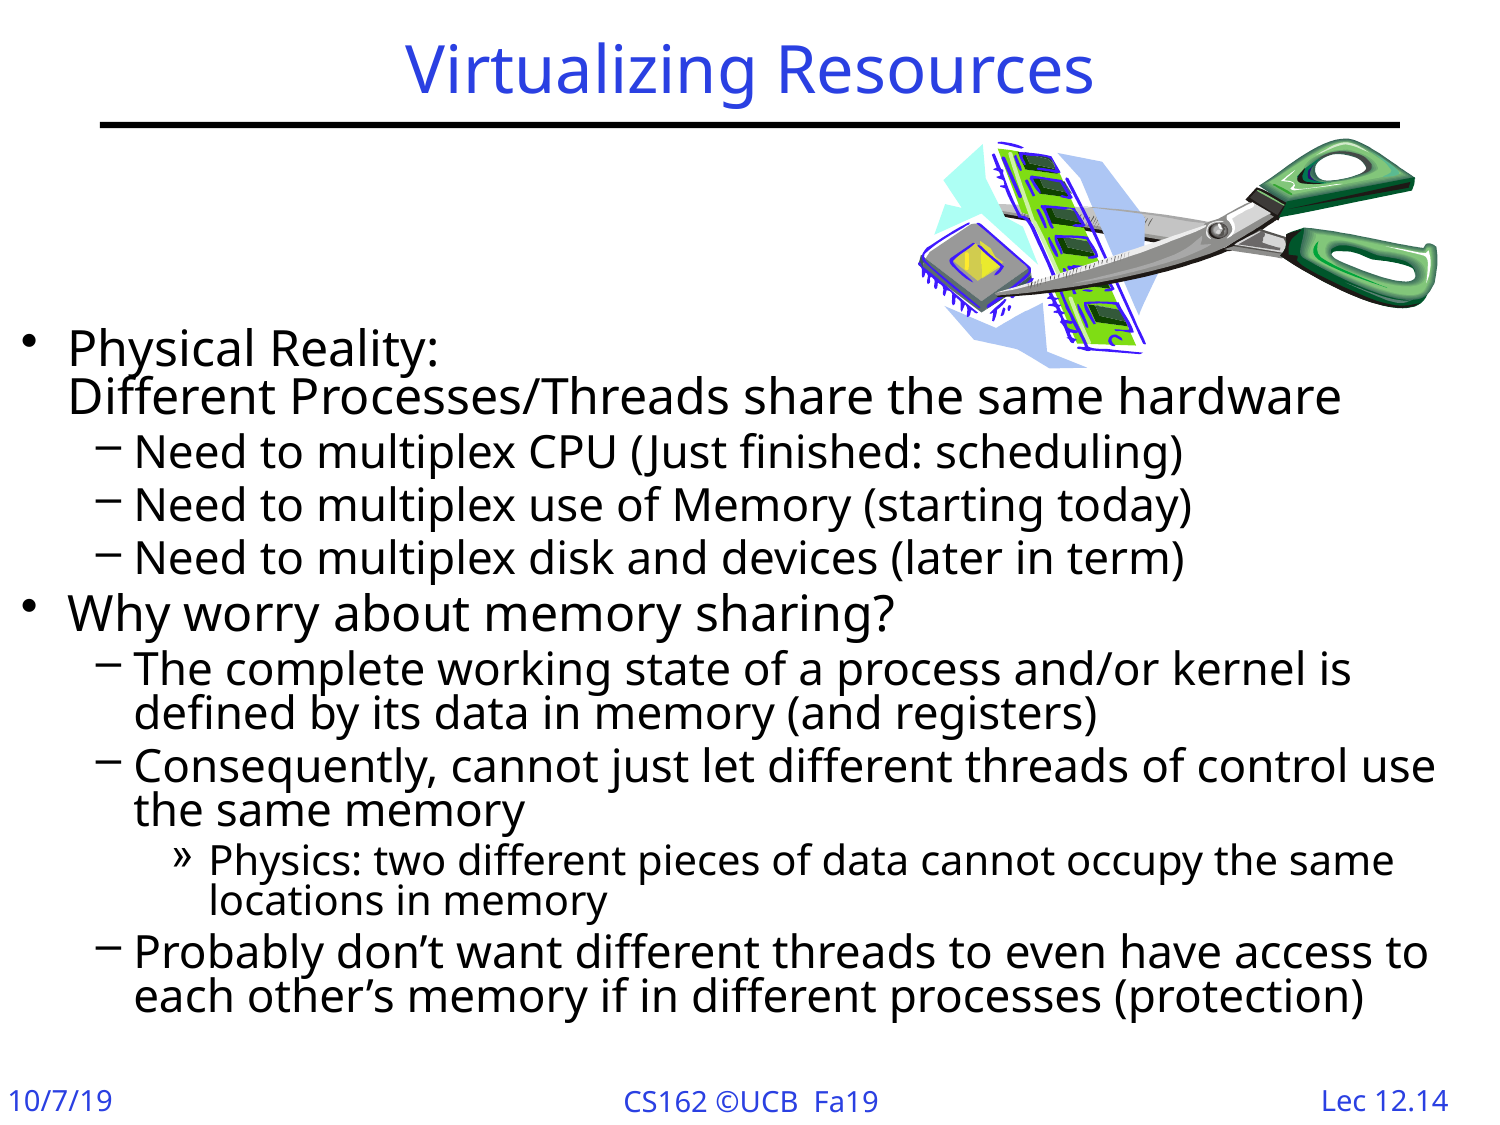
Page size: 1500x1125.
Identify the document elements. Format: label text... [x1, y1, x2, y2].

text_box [924, 137, 1438, 363]
list Physical Reality: Different Processes/Threads share the same hardware Need to multiplex CPU (Just finished: scheduling) Need to multiplex use of Memory (starting today) Need to multiplex disk and devices (later in term) Why worry about memory sharing? The complete working state of a process and/or kernel is defined by its data in memory (and registers) Consequently, cannot just let different threads of control use the same memory Physics: two different pieces of data cannot occupy the same locations in memory Probably don’t want different threads to even have access to each other’s memory if in different processes (protection) [6, 321, 1500, 1059]
title Virtualizing Resources [102, 19, 1400, 125]
